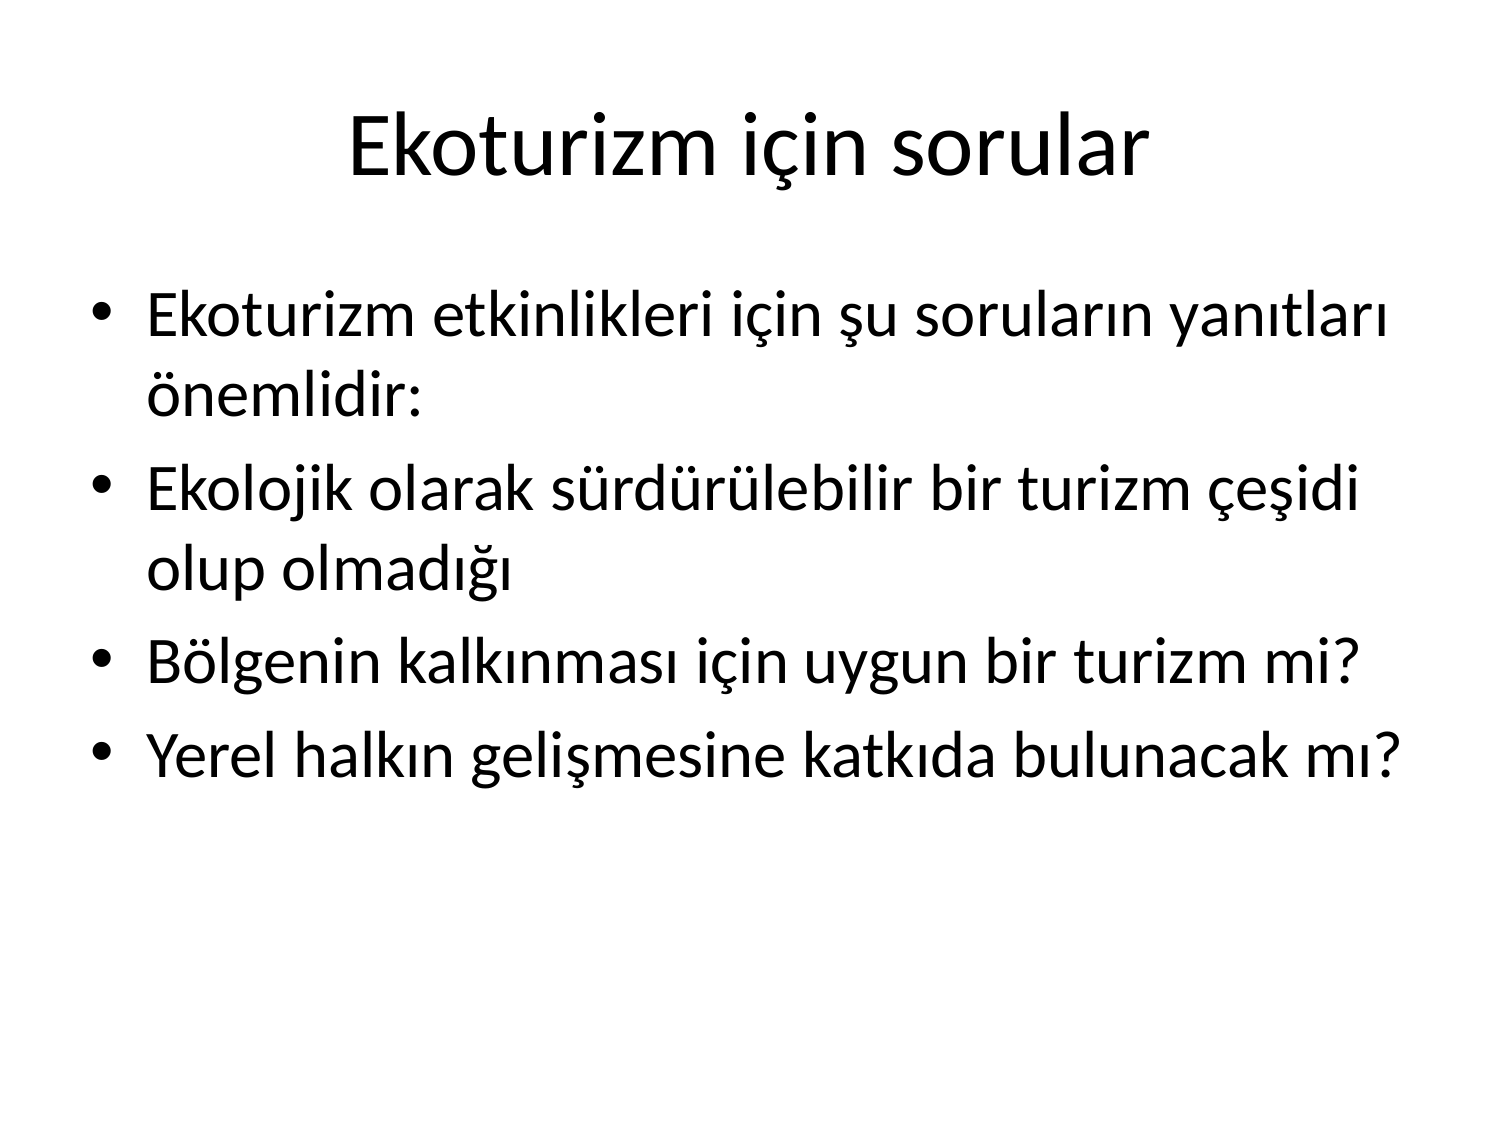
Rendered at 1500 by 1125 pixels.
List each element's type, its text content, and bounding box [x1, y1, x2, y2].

title Ekoturizm için sorular [75, 45, 1425, 233]
list Ekoturizm etkinlikleri için şu soruların yanıtları önemlidir: Ekolojik olarak sürdürülebilir bir turizm çeşidi olup olmadığı Bölgenin kalkınması için uygun bir turizm mi? Yerel halkın gelişmesine katkıda bulunacak mı? [75, 262, 1425, 1005]
